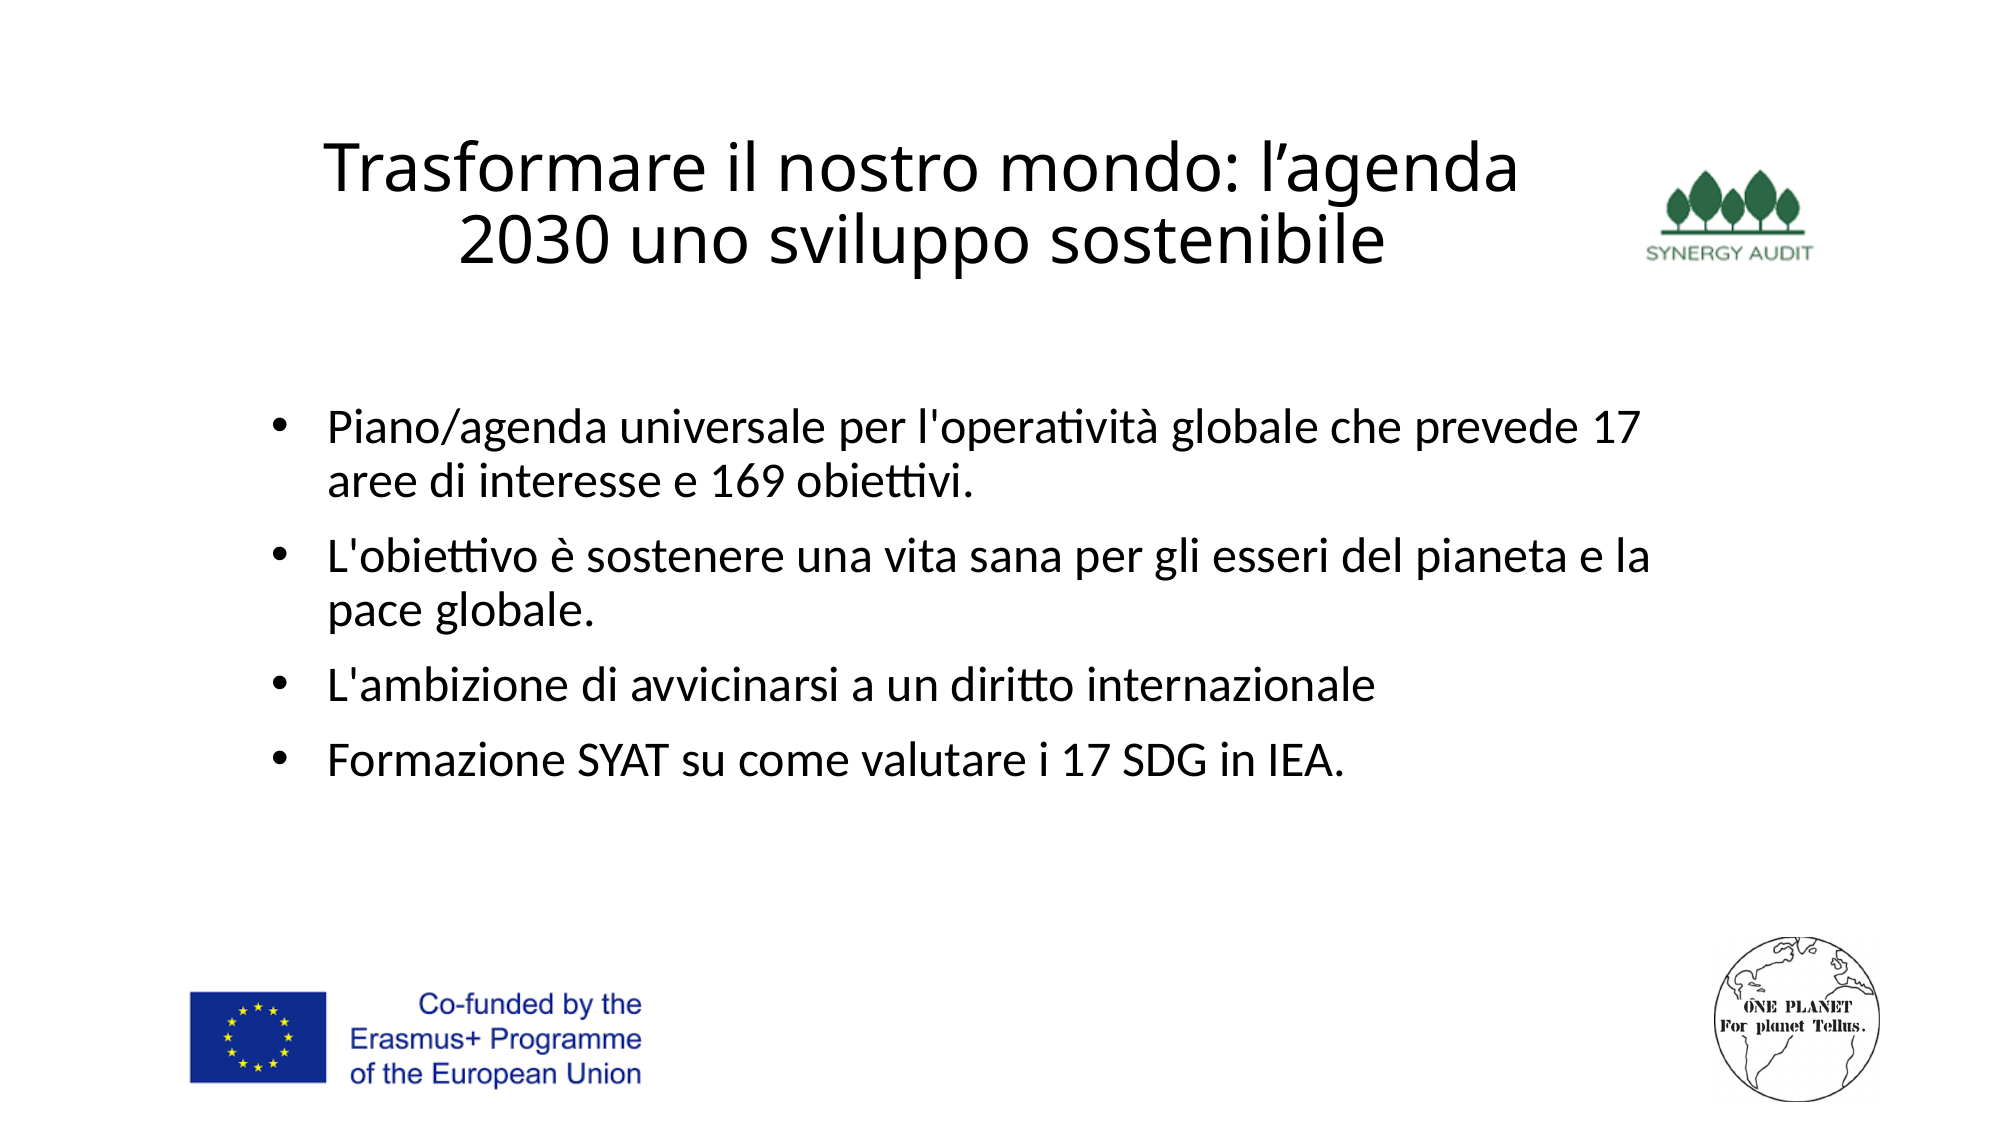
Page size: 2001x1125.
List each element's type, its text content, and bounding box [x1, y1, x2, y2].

title Trasformare il nostro mondo: l’agenda 2030 uno sviluppo sostenibile [256, 143, 1552, 286]
picture [137, 941, 665, 1110]
picture [1714, 937, 1880, 1102]
picture [1552, 74, 1915, 380]
subtitle Piano/agenda universale per l'operatività globale che prevede 17 aree di interesse e 169 obiettivi. L'obiettivo è sostenere una vita sana per gli esseri del pianeta e la pace globale. L'ambizione di avvicinarsi a un diritto internazionale Formazione SYAT su come valutare i 17 SDG in IEA. [256, 393, 1745, 843]
